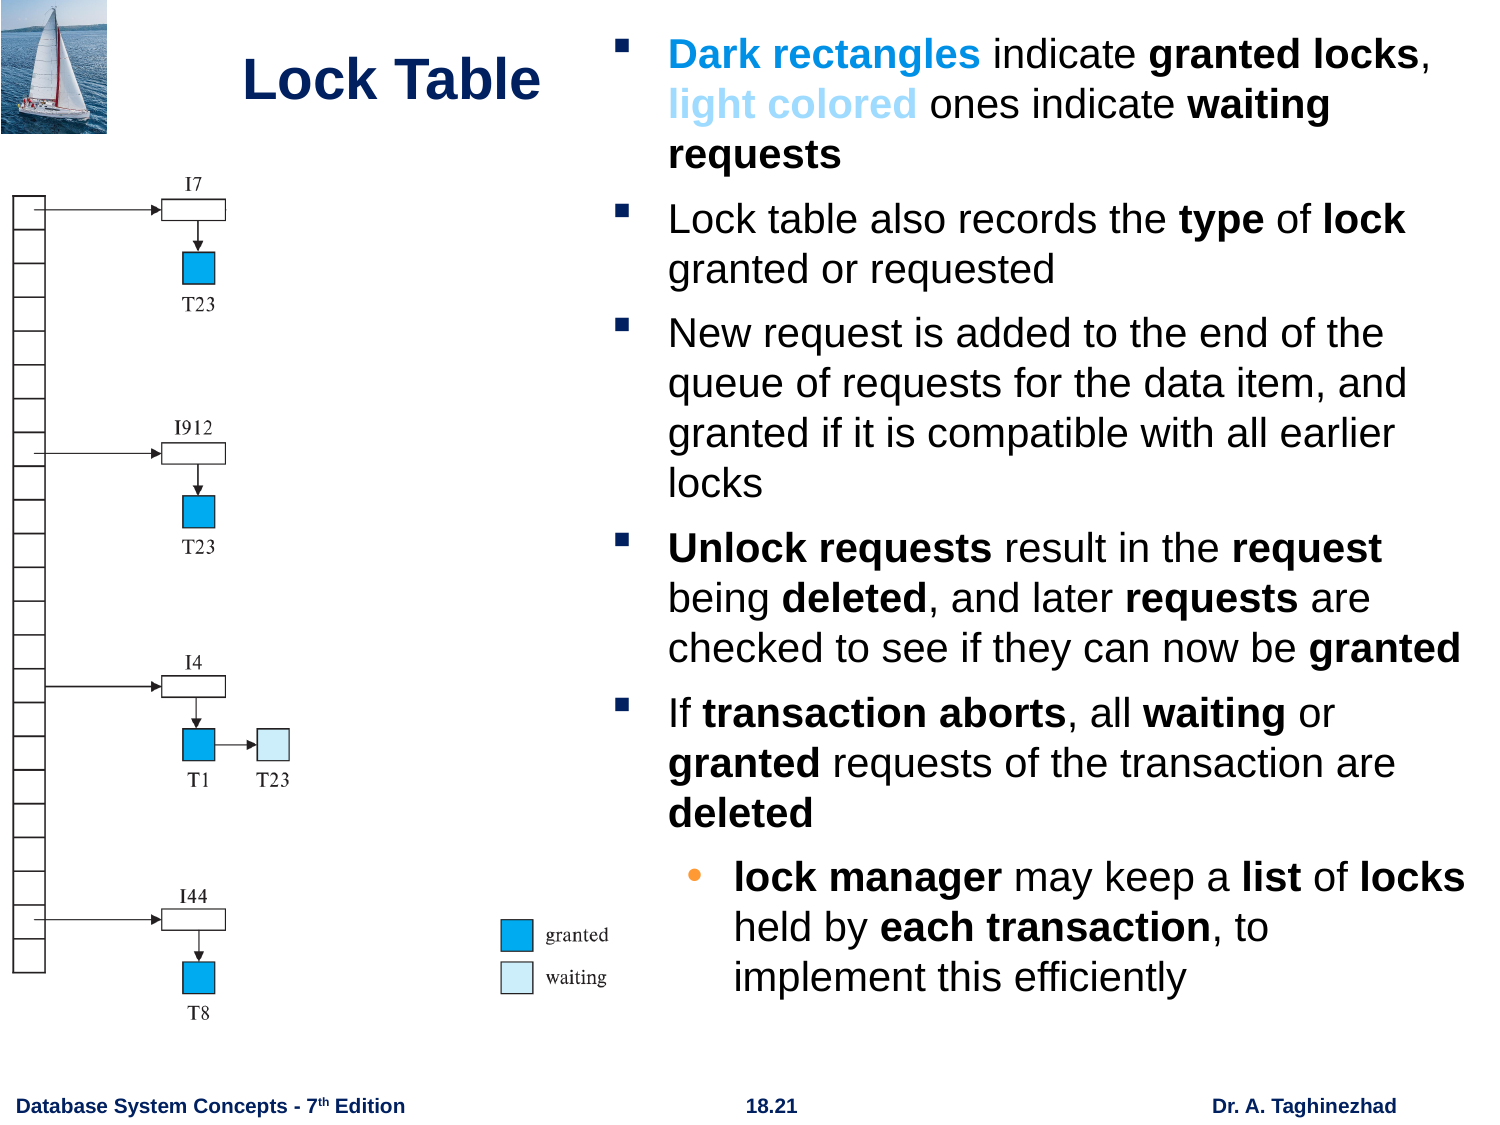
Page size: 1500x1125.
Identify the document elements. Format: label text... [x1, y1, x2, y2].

picture [12, 173, 609, 1026]
picture [1, 0, 107, 134]
title Lock Table [125, 18, 660, 120]
list Dark rectangles indicate granted locks, light colored ones indicate waiting requests Lock table also records the type of lock granted or requested New request is added to the end of the queue of requests for the data item, and granted if it is compatible with all earlier locks Unlock requests result in the request being deleted, and later requests are checked to see if they can now be granted If transaction aborts, all waiting or granted requests of the transaction are deleted lock manager may keep a list of locks held by each transaction, to implement this efficiently [596, 19, 1488, 1098]
